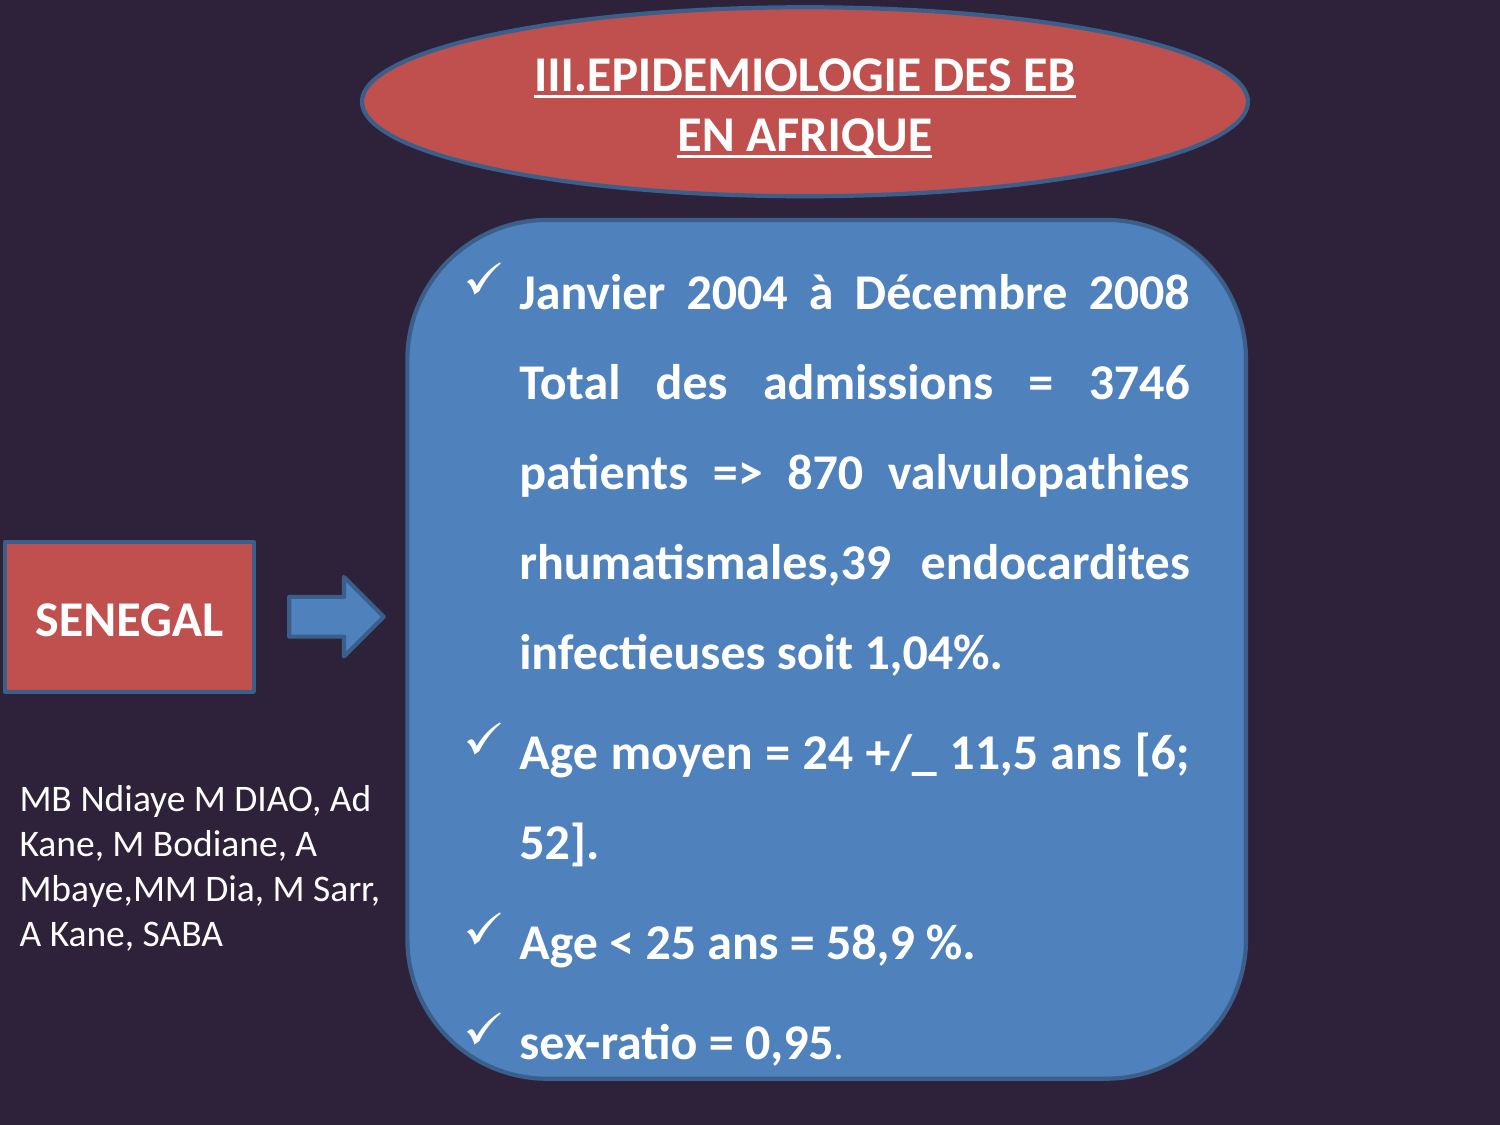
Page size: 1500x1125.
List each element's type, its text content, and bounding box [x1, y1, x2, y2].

text_box Janvier 2004 à Décembre 2008 Total des admissions = 3746 patients => 870 valvulopathies rhumatismales,39 endocardites infectieuses soit 1,04%. Age moyen = 24 +/_ 11,5 ans [6; 52]. Age < 25 ans = 58,9 %. sex-ratio = 0,95. [405, 217, 1249, 1081]
text_box MB Ndiaye M DIAO, Ad Kane, M Bodiane, A Mbaye,MM Dia, M Sarr, A Kane, SABA [4, 766, 408, 962]
text_box SENEGAL [3, 540, 256, 694]
text_box [287, 575, 386, 659]
text_box III.EPIDEMIOLOGIE DES EB EN AFRIQUE [359, 5, 1251, 199]
